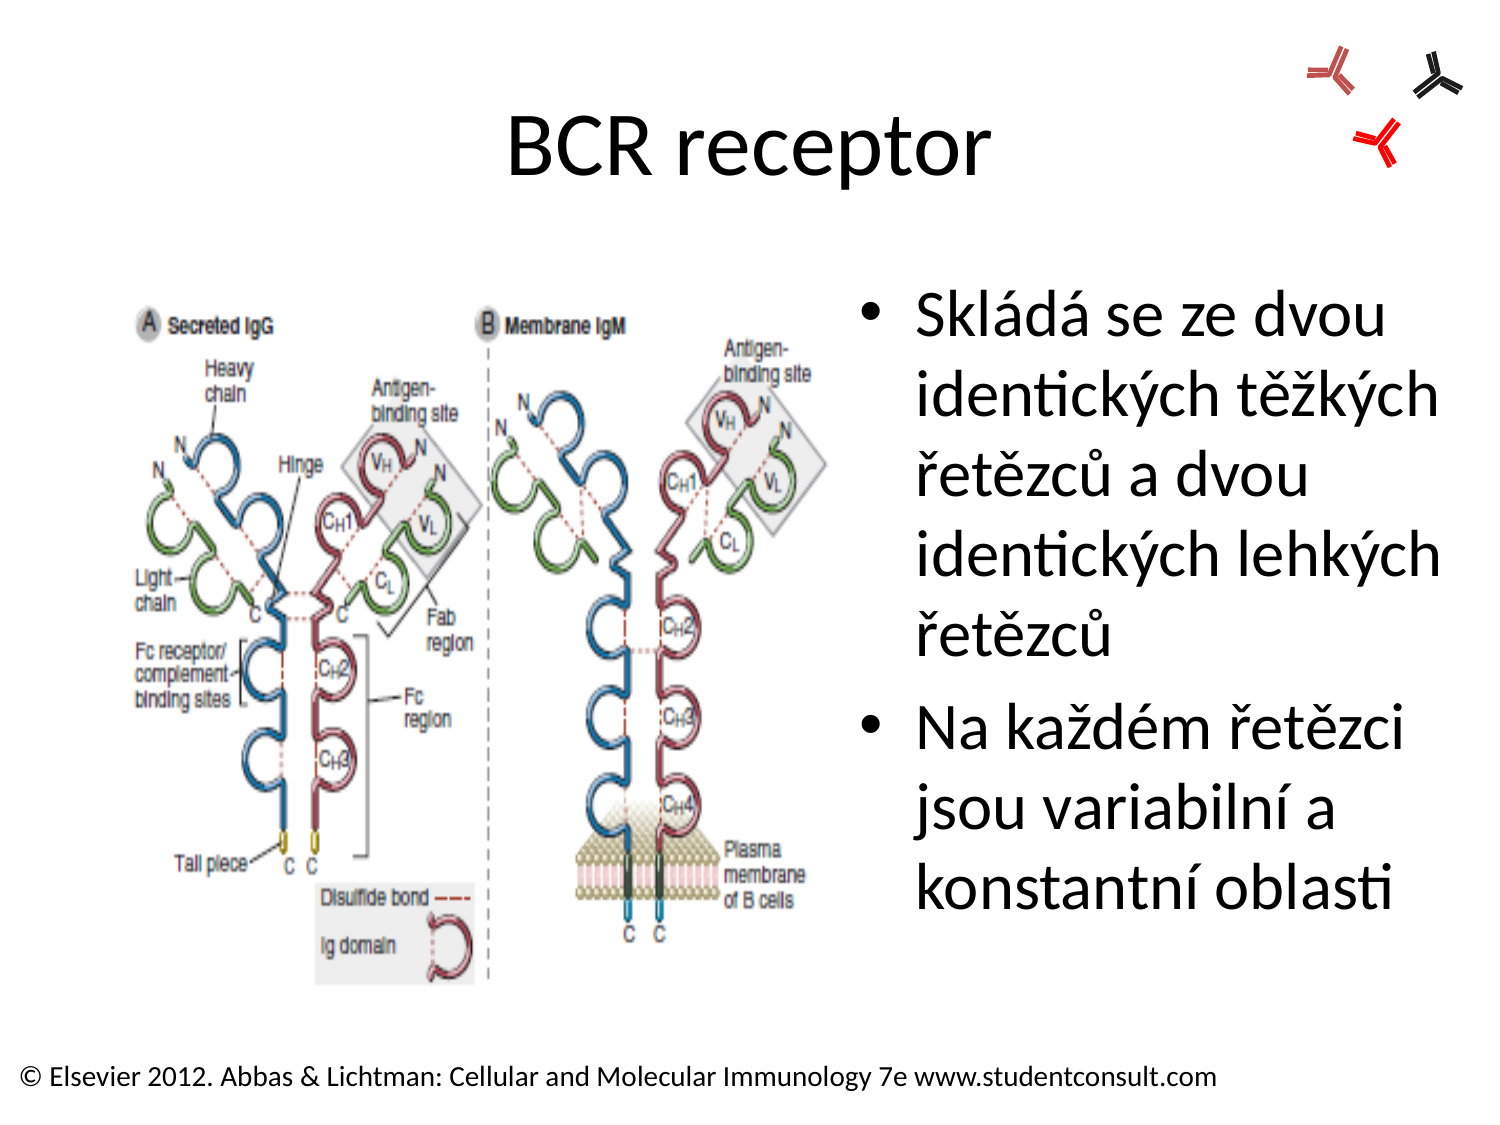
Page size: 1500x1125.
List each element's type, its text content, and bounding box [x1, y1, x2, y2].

picture [76, 266, 845, 997]
text_box © Elsevier 2012. Abbas & Lichtman: Cellular and Molecular Immunology 7e www.studentconsult.com [3, 1050, 1294, 1100]
title BCR receptor [75, 45, 1425, 233]
list Skládá se ze dvou identických těžkých řetězců a dvou identických lehkých řetězců Na každém řetězci jsou variabilní a konstantní oblasti [844, 262, 1463, 1005]
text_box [1316, 42, 1453, 165]
